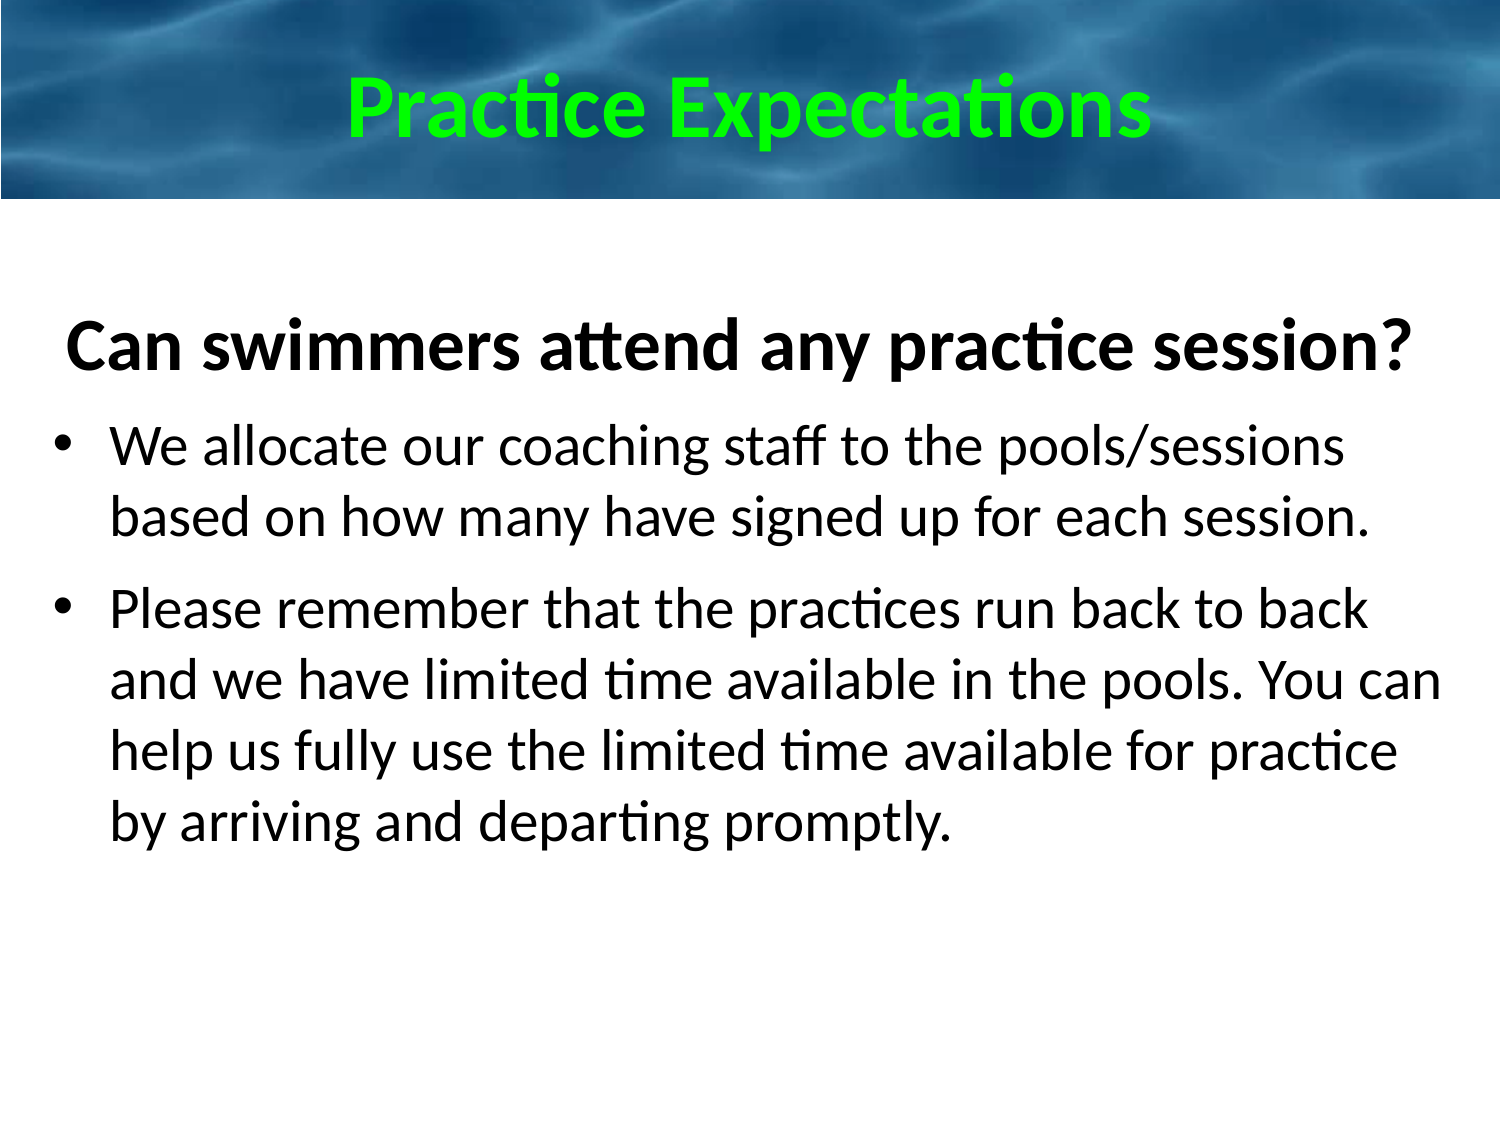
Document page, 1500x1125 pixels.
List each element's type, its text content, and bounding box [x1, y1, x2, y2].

title Practice Expectations [37, 7, 1463, 195]
picture [1, 0, 1500, 199]
list Can swimmers attend any practice session? We allocate our coaching staff to the pools/sessions based on how many have signed up for each session. Please remember that the practices run back to back and we have limited time available in the pools. You can help us fully use the limited time available for practice by arriving and departing promptly. [37, 287, 1463, 986]
